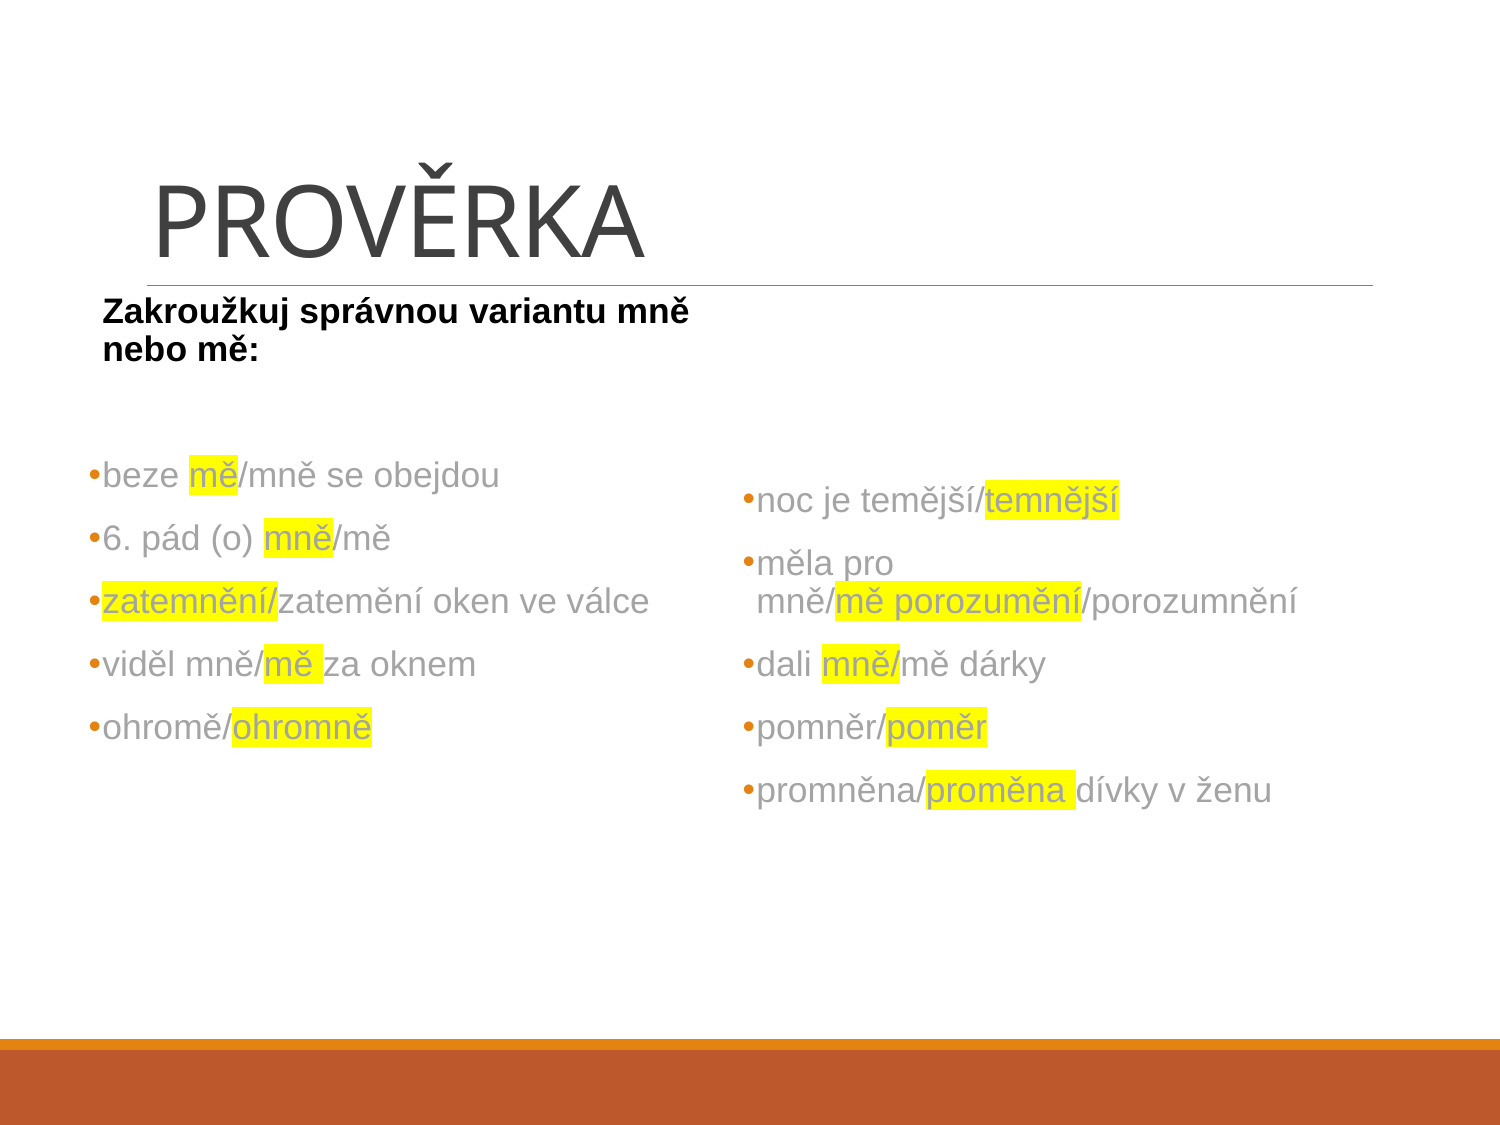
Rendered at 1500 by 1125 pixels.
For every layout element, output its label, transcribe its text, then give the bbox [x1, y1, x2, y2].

list Zakroužkuj správnou variantu mně nebo mě: beze mě/mně se obejdou 6. pád (o) mně/mě zatemnění/zatemění oken ve válce viděl mně/mě za oknem ohromě/ohromně noc je temější/temnější měla pro mně/mě porozumění/porozumnění dali mně/mě dárky pomněr/poměr promněna/proměna dívky v ženu [88, 285, 1397, 945]
title PROVĚRKA [135, 47, 1373, 285]
